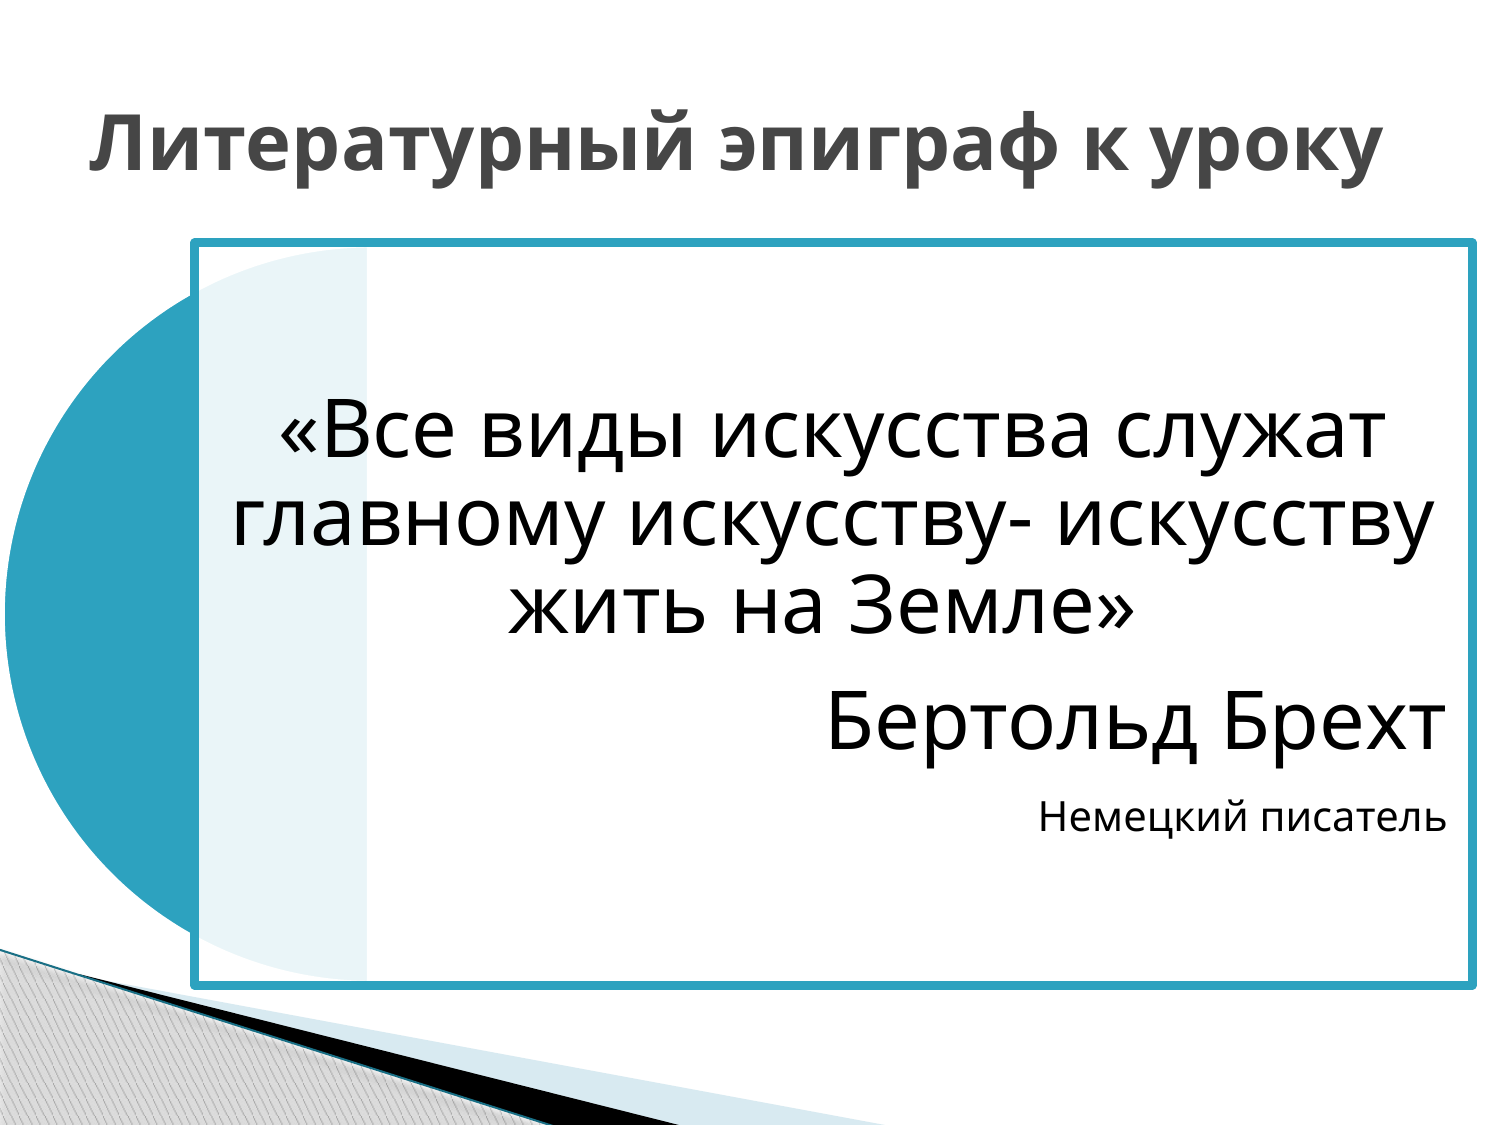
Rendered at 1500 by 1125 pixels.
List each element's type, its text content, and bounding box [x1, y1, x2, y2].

title Литературный эпиграф к уроку [75, 45, 1425, 233]
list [74, 242, 1426, 986]
